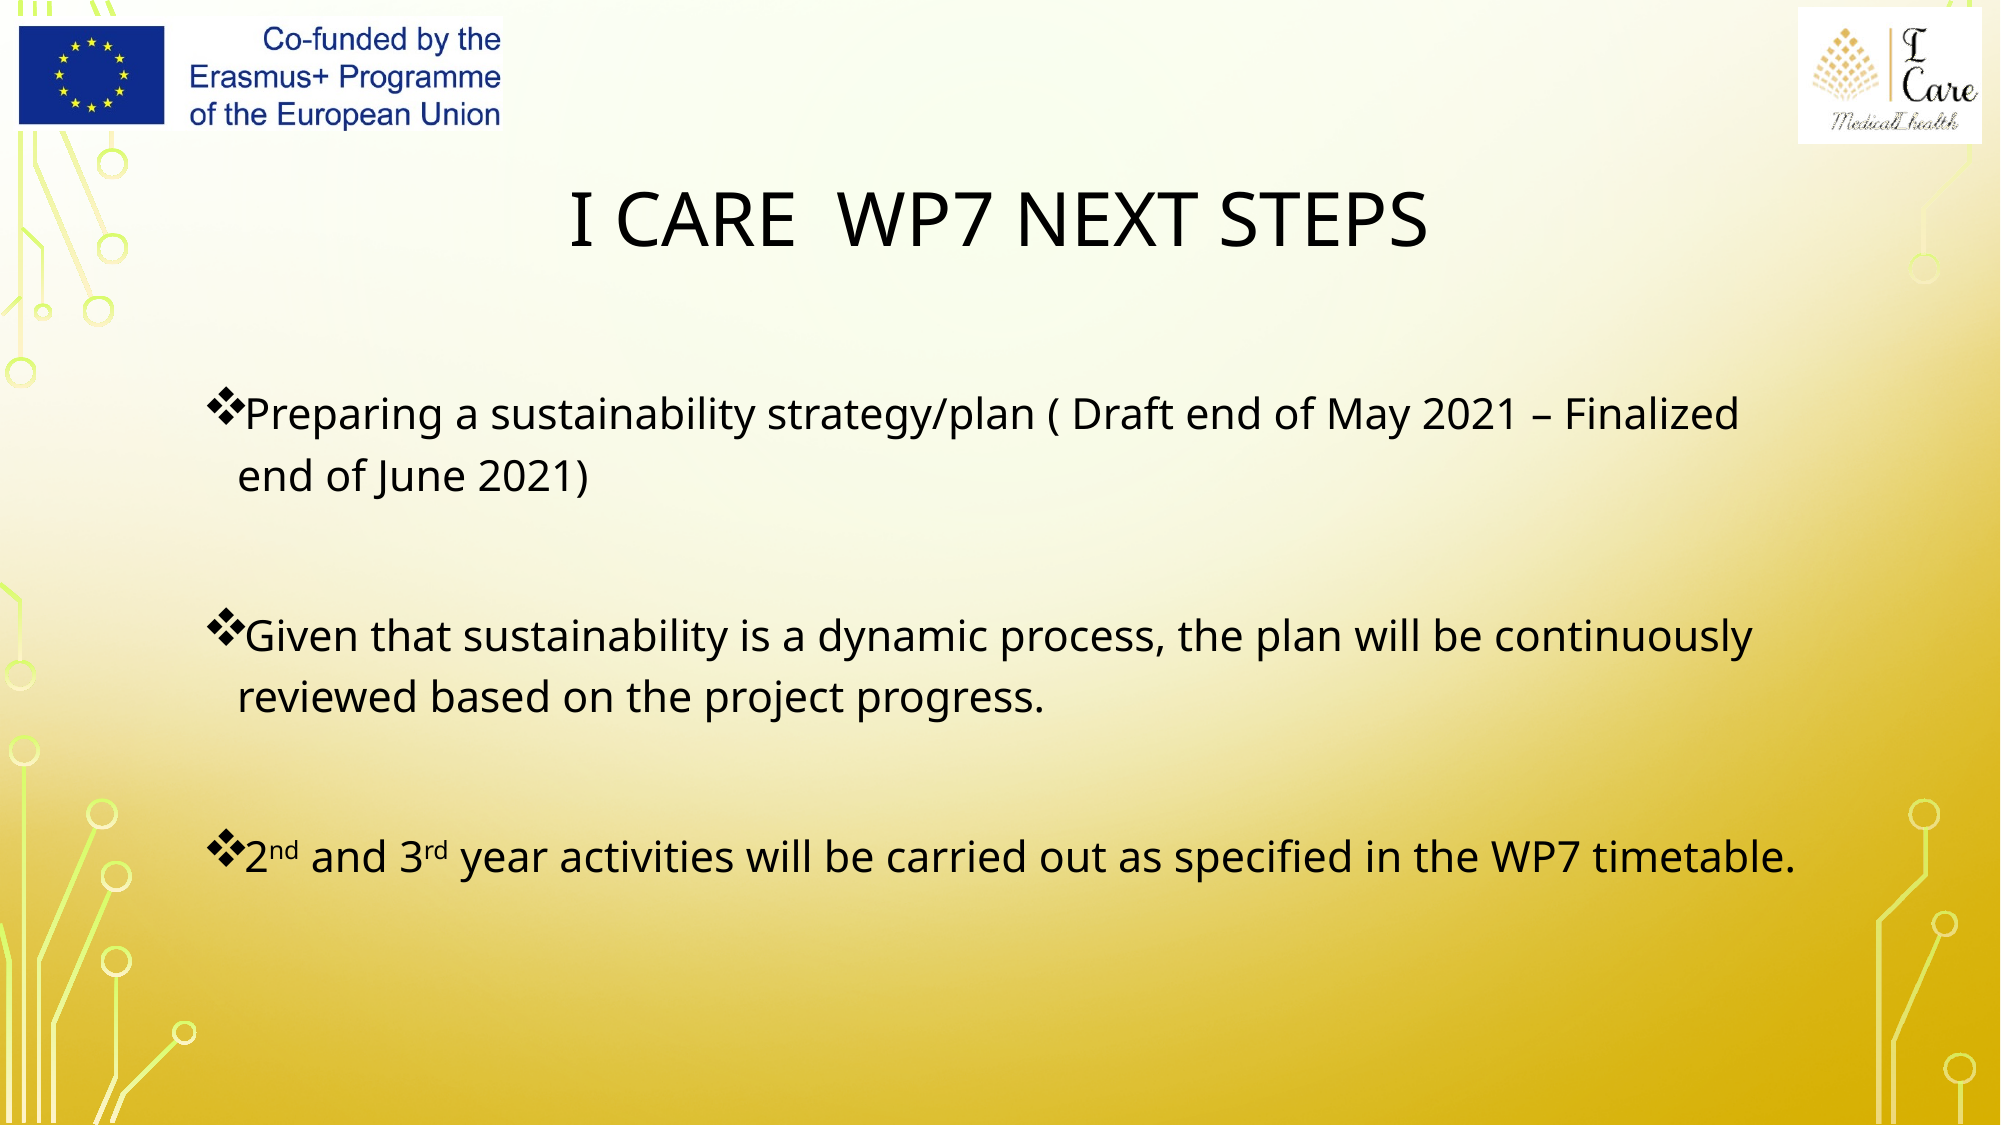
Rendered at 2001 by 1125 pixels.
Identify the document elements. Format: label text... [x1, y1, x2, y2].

list Preparing a sustainability strategy/plan ( Draft end of May 2021 – Finalized end of June 2021) Given that sustainability is a dynamic process, the plan will be continuously reviewed based on the project progress. 2nd and 3rd year activities will be carried out as specified in the WP7 timetable. [187, 369, 1813, 950]
title I CARE WP7 Next Steps [187, 101, 1813, 344]
picture [1798, 6, 1983, 144]
picture [12, 16, 504, 131]
